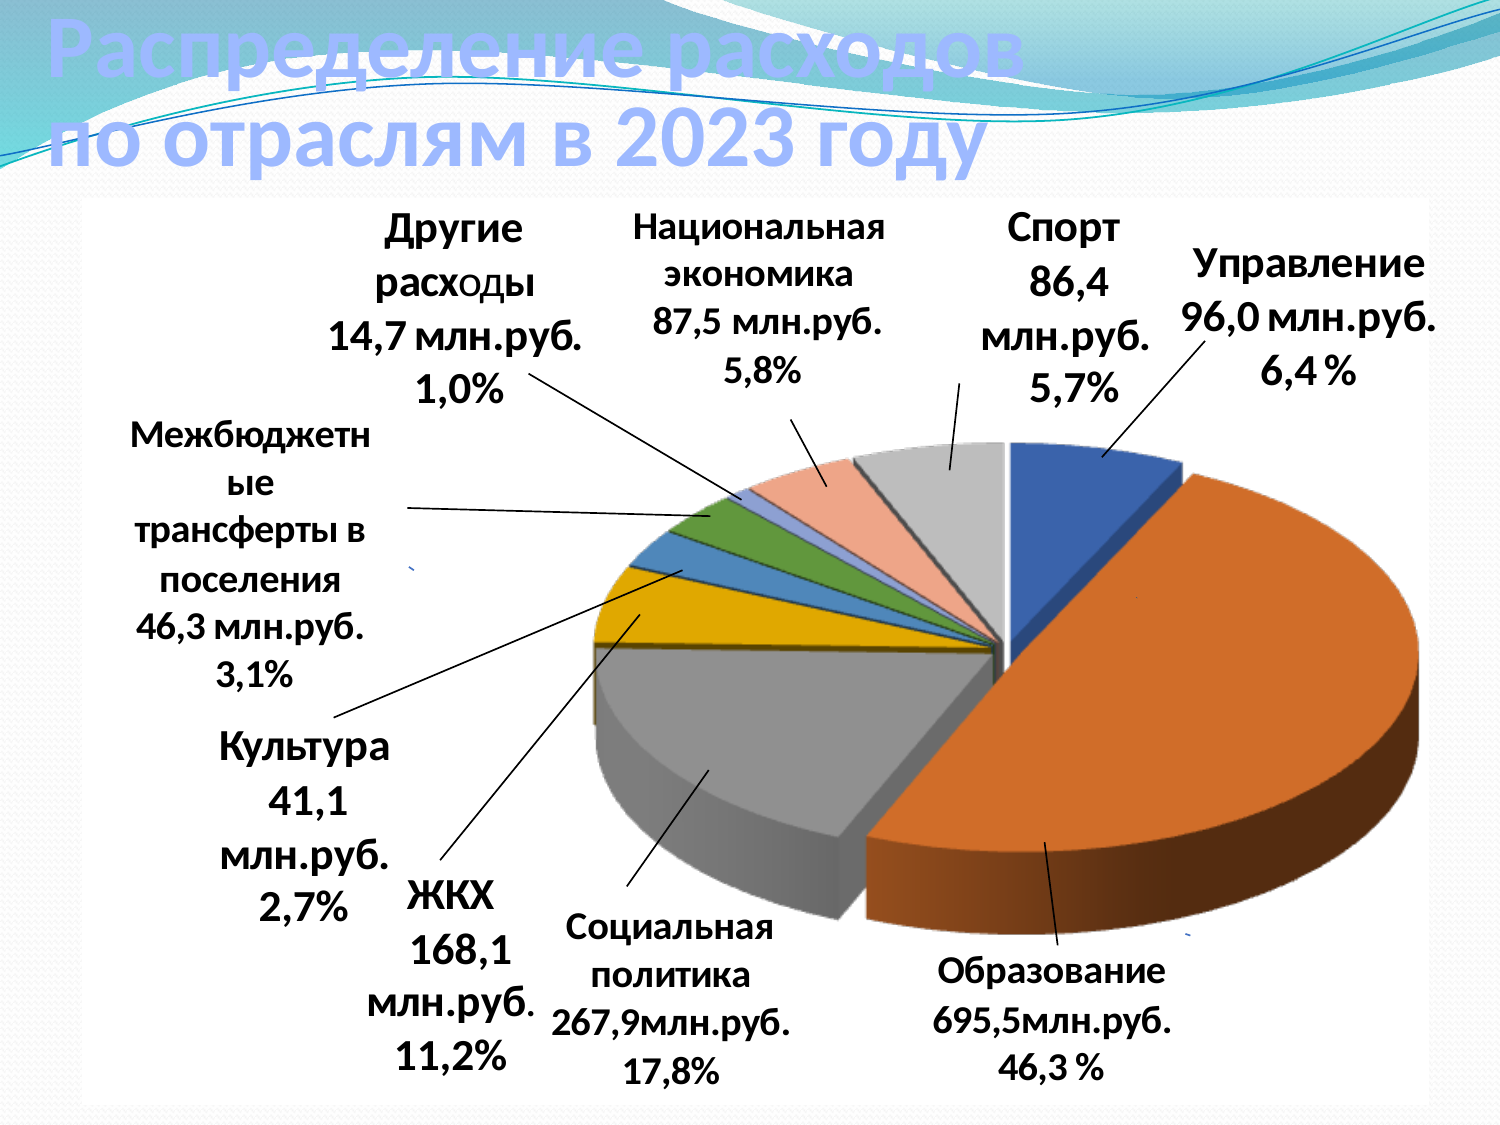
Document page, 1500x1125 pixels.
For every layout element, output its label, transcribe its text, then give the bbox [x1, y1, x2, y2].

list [73, 189, 1438, 1112]
title Распределение расходов по отраслям в 2023 году [46, 1, 1442, 190]
